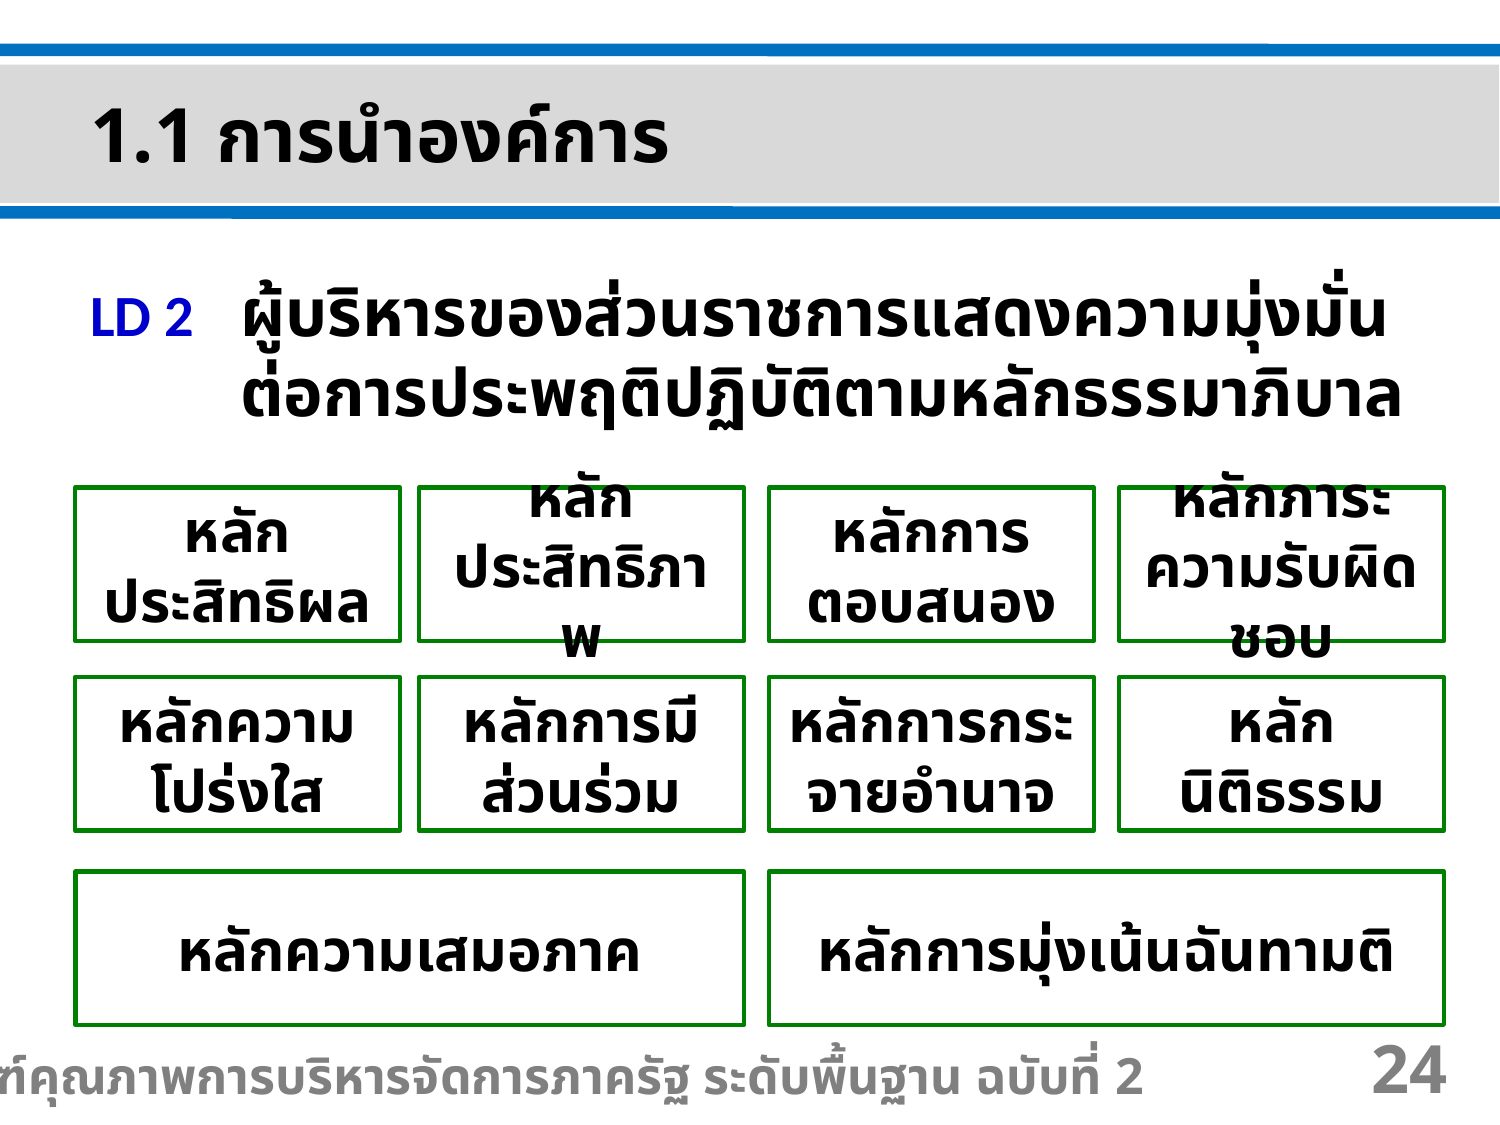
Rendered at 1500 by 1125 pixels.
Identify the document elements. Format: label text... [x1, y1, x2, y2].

text_box เกณฑ์คุณภาพการบริหารจัดการภาครัฐ ระดับพื้นฐาน ฉบับที่ 2 [0, 1036, 1173, 1112]
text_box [74, 487, 1445, 1026]
slide_number 24 [1173, 1042, 1463, 1103]
list 1.1 การนำองค์การ [75, 77, 1438, 188]
list LD 2 ผู้บริหารของส่วนราชการแสดงความมุ่งมั่นต่อการประพฤติปฏิบัติตามหลักธรรมาภิบาล [75, 262, 1425, 485]
